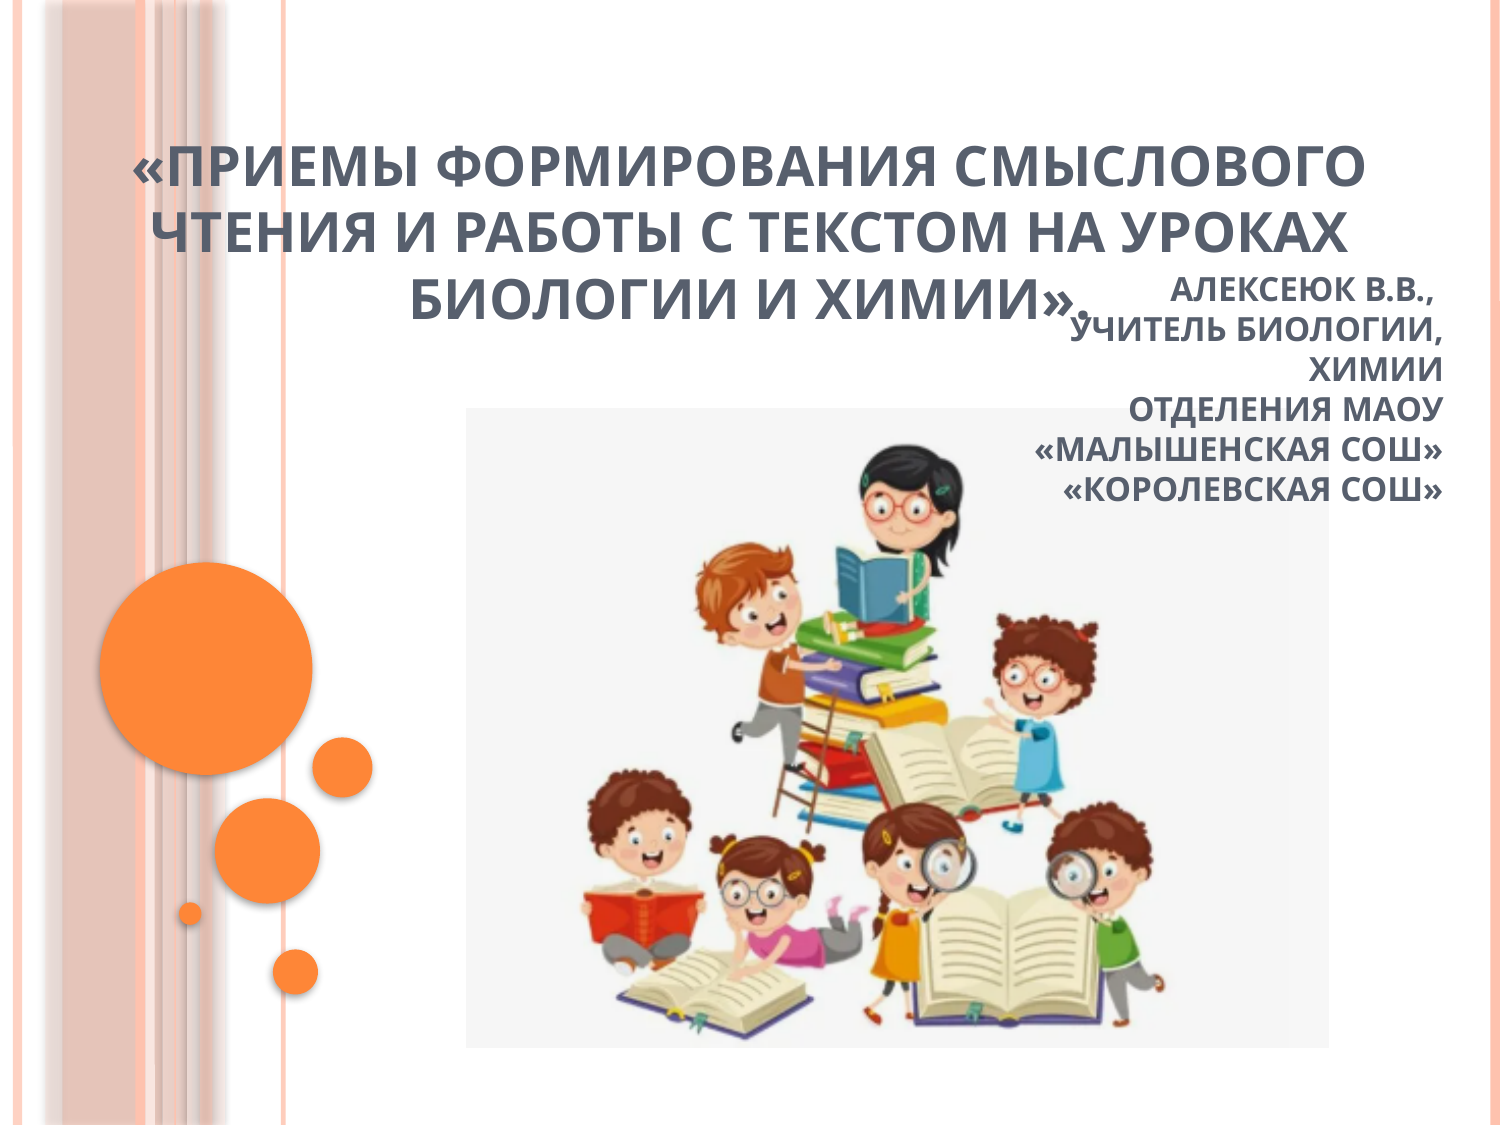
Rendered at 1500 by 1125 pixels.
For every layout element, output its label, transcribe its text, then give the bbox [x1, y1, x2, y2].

text_box Алексеюк В.В., учитель биологии, химии Отделения МАОУ «Малышенская СОШ» «Королевская СОШ» [938, 349, 1459, 516]
picture [465, 408, 1330, 1048]
title «Приемы формирования смыслового чтения и работы с текстом на уроках биологии и химии». [112, 54, 1388, 339]
